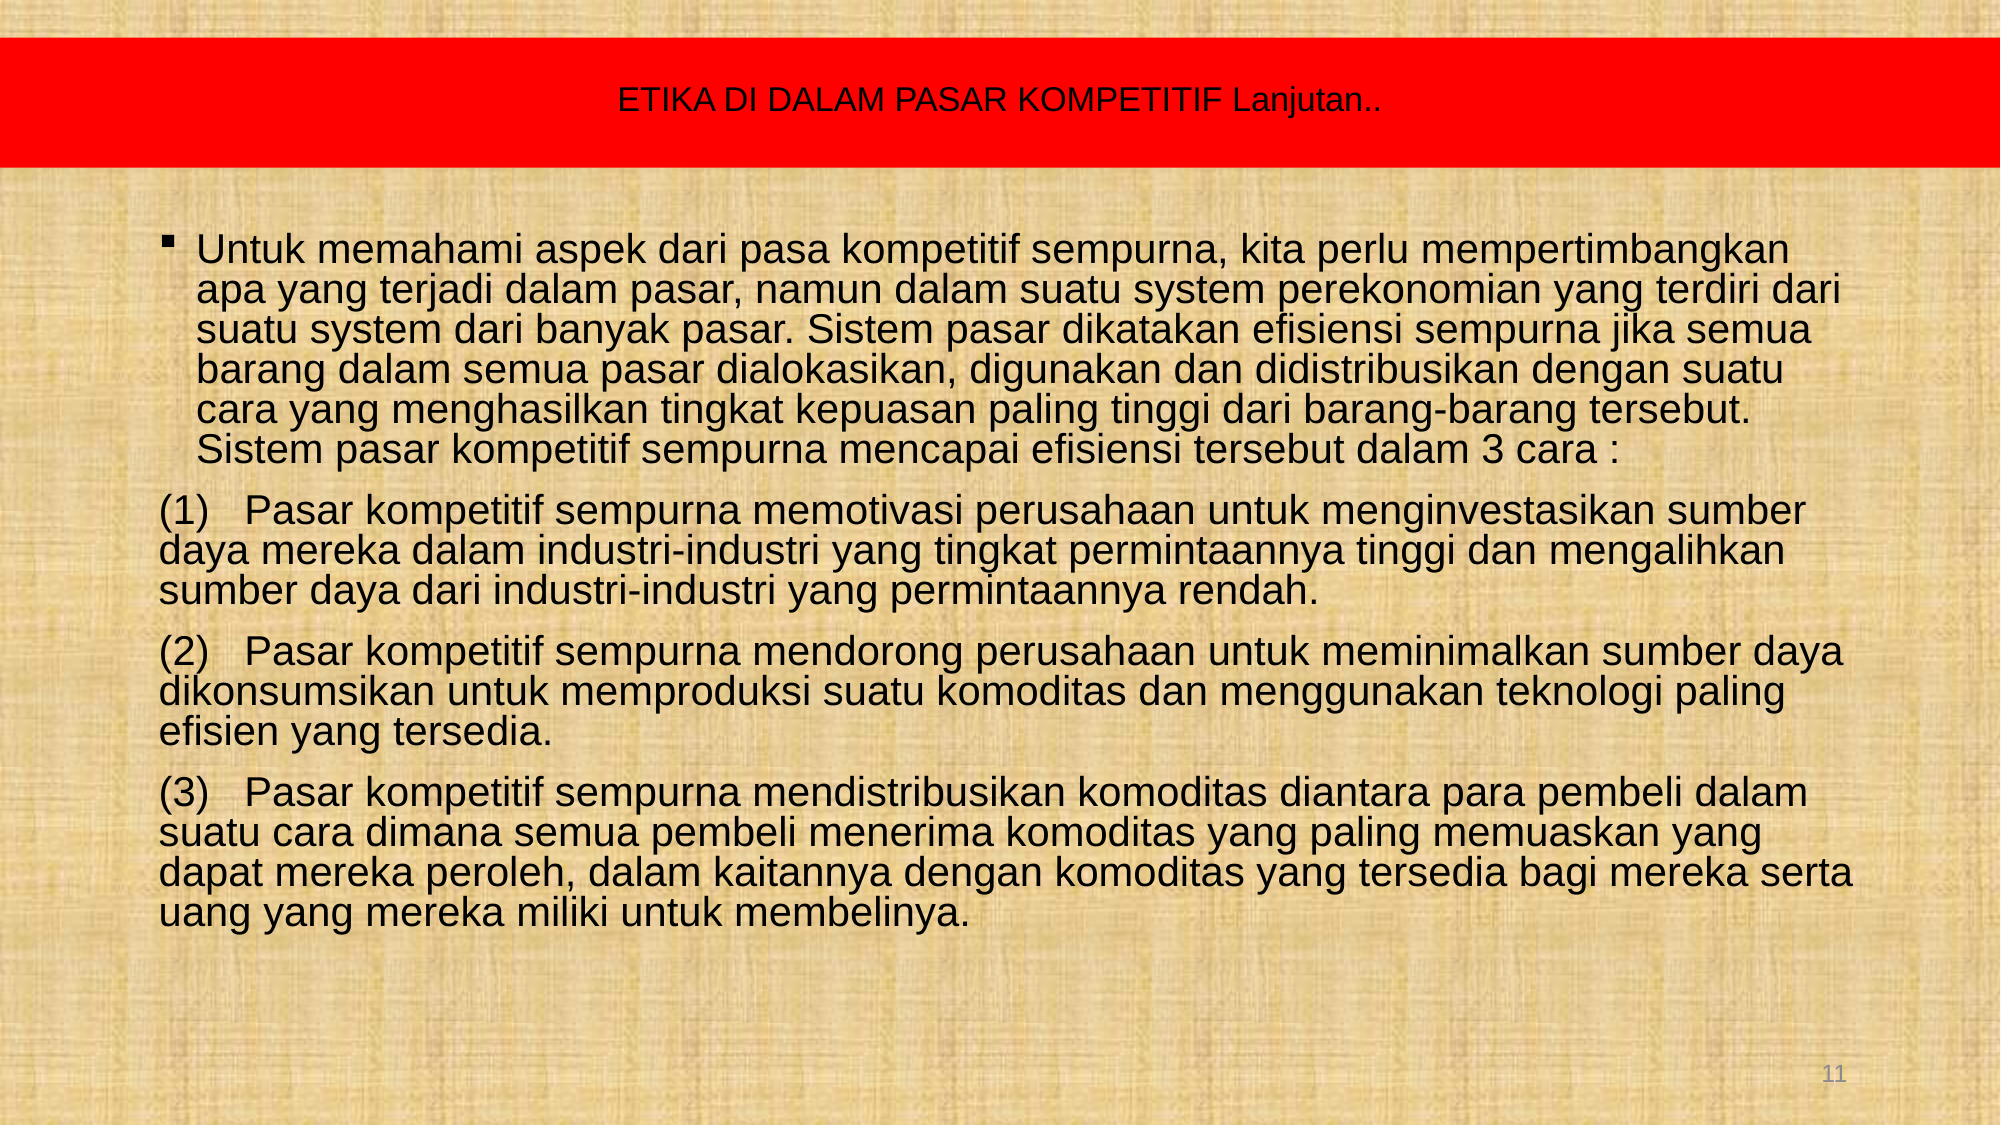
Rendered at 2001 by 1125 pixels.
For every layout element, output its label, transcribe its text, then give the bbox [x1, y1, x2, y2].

picture [0, 0, 2001, 1125]
title ETIKA DI DALAM PASAR KOMPETITIF Lanjutan.. [0, 37, 2000, 168]
slide_number 11 [1412, 1042, 1863, 1103]
list Untuk memahami aspek dari pasa kompetitif sempurna, kita perlu mempertimbangkan apa yang terjadi dalam pasar, namun dalam suatu system perekonomian yang terdiri dari suatu system dari banyak pasar. Sistem pasar dikatakan efisiensi sempurna jika semua barang dalam semua pasar dialokasikan, digunakan dan didistribusikan dengan suatu cara yang menghasilkan tingkat kepuasan paling tinggi dari barang-barang tersebut. Sistem pasar kompetitif sempurna mencapai efisiensi tersebut dalam 3 cara : (1) Pasar kompetitif sempurna memotivasi perusahaan untuk menginvestasikan sumber daya mereka dalam industri-industri yang tingkat permintaannya tinggi dan mengalihkan sumber daya dari industri-industri yang permintaannya rendah. (2) Pasar kompetitif sempurna mendorong perusahaan untuk meminimalkan sumber daya dikonsumsikan untuk memproduksi suatu komoditas dan menggunakan teknologi paling efisien yang tersedia. (3) Pasar kompetitif sempurna mendistribusikan komoditas diantara para pembeli dalam suatu cara dimana semua pembeli menerima komoditas yang paling memuaskan yang dapat mereka peroleh, dalam kaitannya dengan komoditas yang tersedia bagi mereka serta uang yang mereka miliki untuk membelinya. [143, 223, 1883, 1050]
